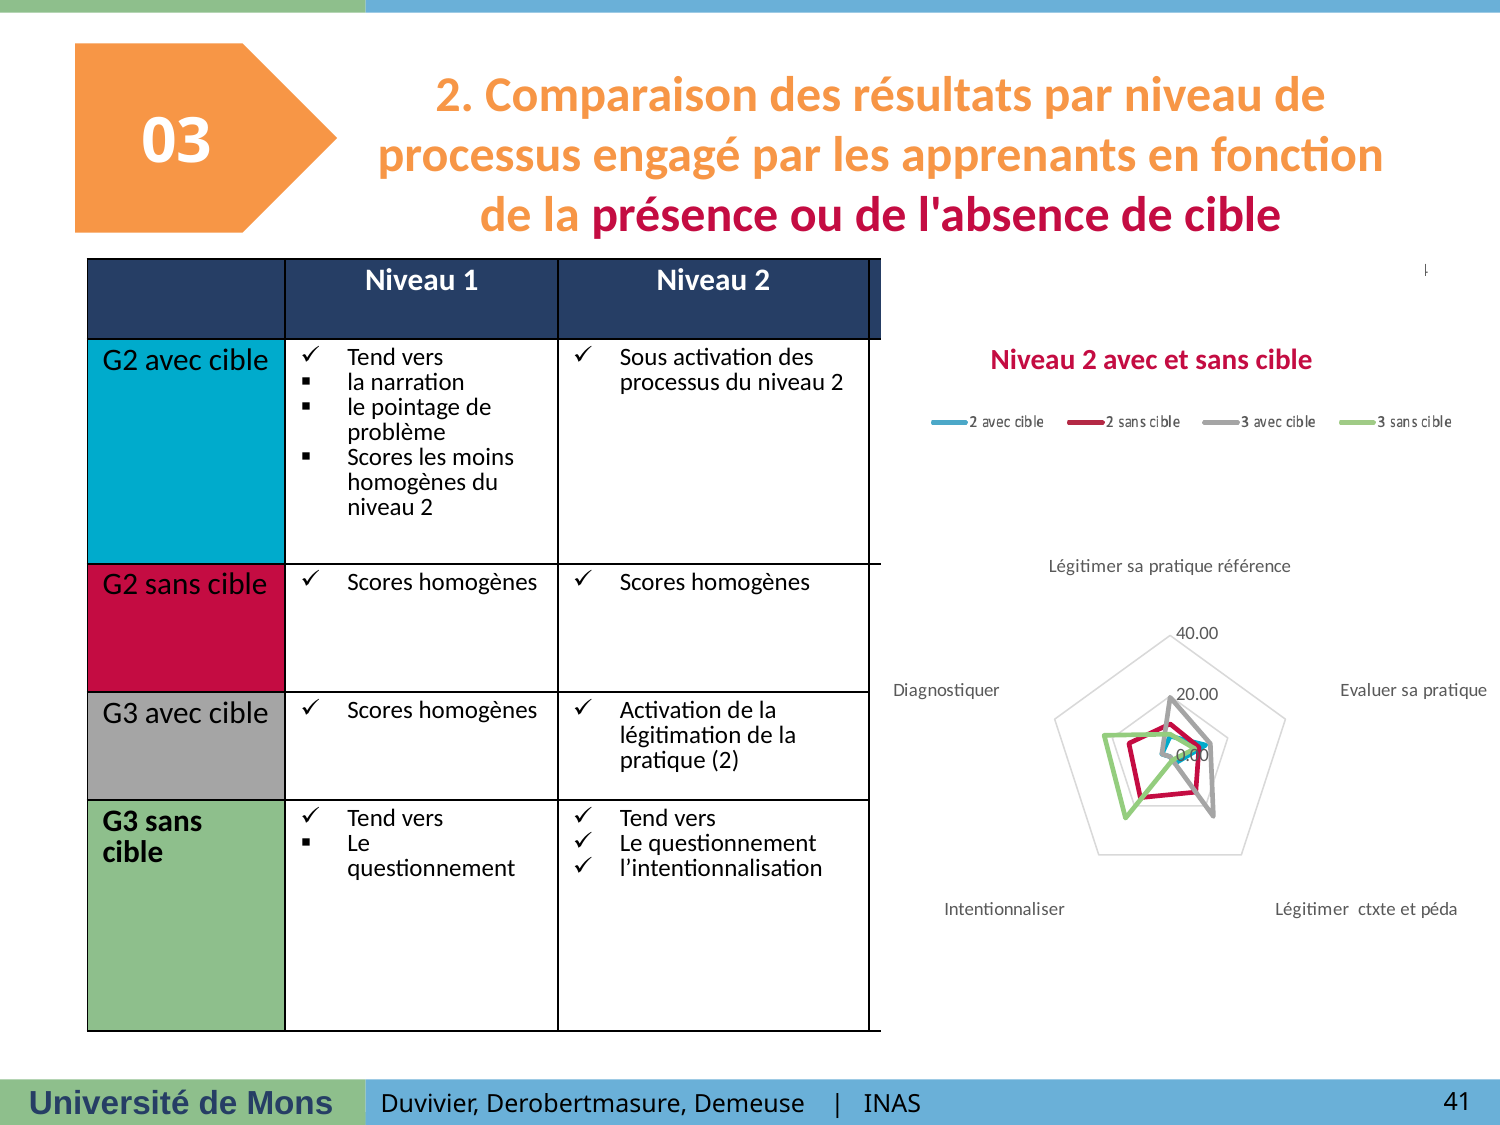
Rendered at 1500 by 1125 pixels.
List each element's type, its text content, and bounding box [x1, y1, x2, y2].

table_cell G2 avec cible [88, 340, 284, 563]
table_cell G3 avec cible [88, 693, 284, 799]
table_cell Activation de la légitimation de la pratique (2) [559, 693, 868, 799]
text_box Niveau 2 avec et sans cible [749, 333, 875, 383]
table_header Niveau 3 [870, 260, 875, 333]
table_cell Scores homogènes [286, 565, 557, 691]
text_box [72, 41, 340, 235]
table_cell Tend vers la narration le pointage de problème Scores les moins homogènes du niveau 2 [286, 340, 557, 563]
table_cell G2 sans cible [88, 565, 284, 691]
table_cell Théoriser (unique) [870, 383, 875, 563]
footer Duvivier, Derobertmasure, Demeuse | INAS [365, 1079, 875, 1125]
table_cell Scores identiques pour « proposer une alternative » [870, 565, 875, 1030]
table_cell Scores homogènes [286, 693, 557, 799]
title 2. Comparaison des résultats par niveau de processus engagé par les apprenants en fonction de la présence ou de l'absence de cible [336, 57, 1426, 246]
table_header [88, 260, 284, 338]
table_header Niveau 2 [559, 260, 868, 338]
picture [907, 405, 1468, 462]
text_box 03 [87, 92, 267, 183]
table_header Niveau 1 [286, 260, 557, 338]
table_cell Scores homogènes [559, 565, 868, 691]
chart [880, 244, 1500, 1125]
table_cell Sous activation des processus du niveau 2 [559, 340, 868, 563]
table_cell G3 sans cible [88, 801, 284, 1030]
table_cell Tend vers Le questionnement l’intentionnalisation [559, 801, 868, 1030]
table_cell Tend vers Le questionnement [286, 801, 557, 1030]
